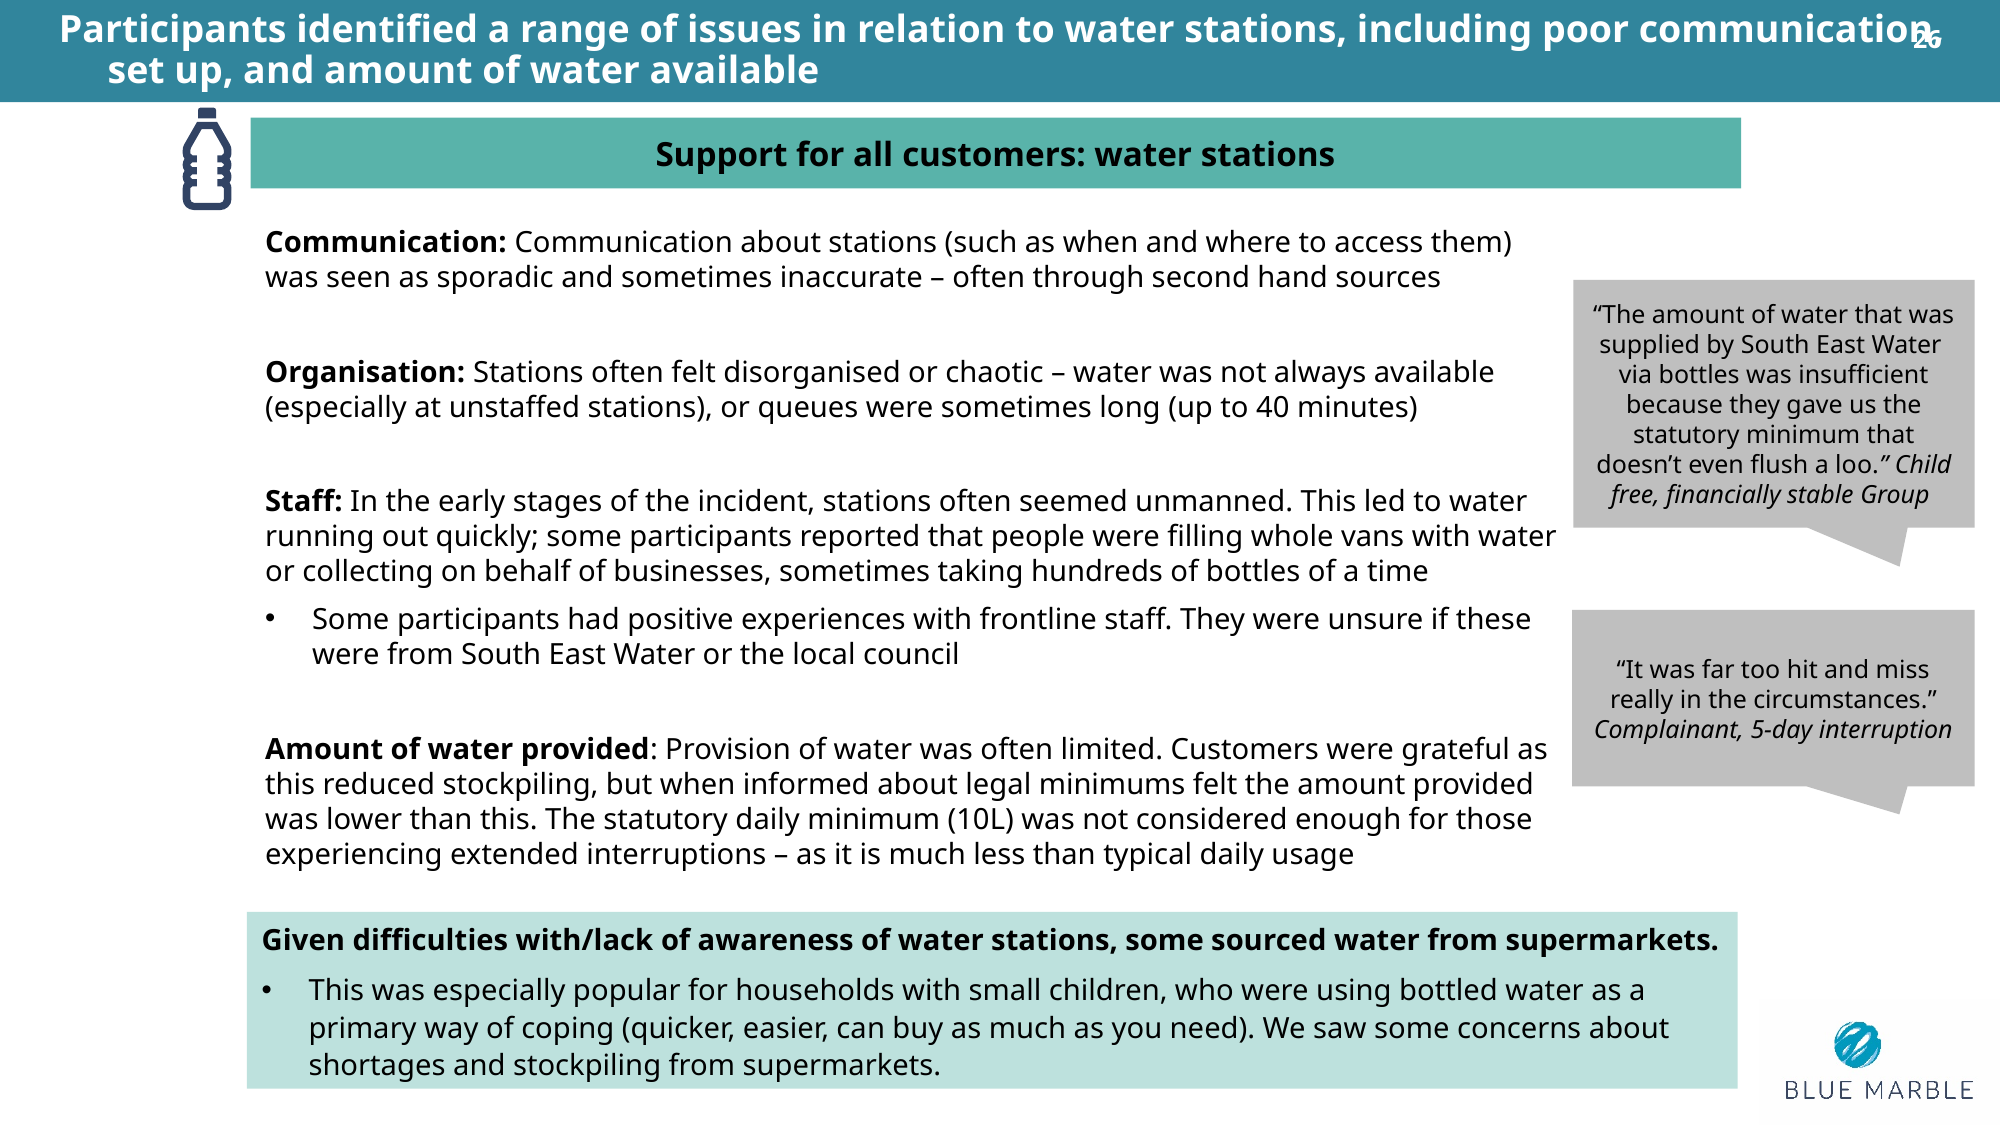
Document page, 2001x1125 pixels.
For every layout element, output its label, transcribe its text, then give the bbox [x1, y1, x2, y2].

text_box “The amount of water that was supplied by South East Water via bottles was insufficient because they gave us the statutory minimum that doesn’t even flush a loo.” Child free, financially stable Group [1574, 278, 1976, 569]
text_box 26 [1868, 2, 1987, 80]
text_box Support for all customers: water stations [249, 117, 1742, 189]
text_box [182, 107, 232, 211]
text_box Communication: Communication about stations (such as when and where to access them) was seen as sporadic and sometimes inaccurate – often through second hand sources Organisation: Stations often felt disorganised or chaotic – water was not always available (especially at unstaffed stations), or queues were sometimes long (up to 40 minutes) Staff: In the early stages of the incident, stations often seemed unmanned. This led to water running out quickly; some participants reported that people were filling whole vans with water or collecting on behalf of businesses, sometimes taking hundreds of bottles of a time Some participants had positive experiences with frontline staff. They were unsure if these were from South East Water or the local council Amount of water provided: Provision of water was often limited. Customers were grateful as this reduced stockpiling, but when informed about legal minimums felt the amount provided was lower than this. The statutory daily minimum (10L) was not considered enough for those experiencing extended interruptions – as it is much less than typical daily usage [250, 215, 1574, 870]
picture [1759, 999, 2000, 1125]
text_box “It was far too hit and miss really in the circumstances.” Complainant, 5-day interruption [1574, 608, 1976, 816]
text_box Given difficulties with/lack of awareness of water stations, some sourced water from supermarkets. This was especially popular for households with small children, who were using bottled water as a primary way of coping (quicker, easier, can buy as much as you need). We saw some concerns about shortages and stockpiling from supermarkets. [246, 911, 1738, 1089]
list Participants identified a range of issues in relation to water stations, including poor communication, set up, and amount of water available [0, 0, 2000, 103]
